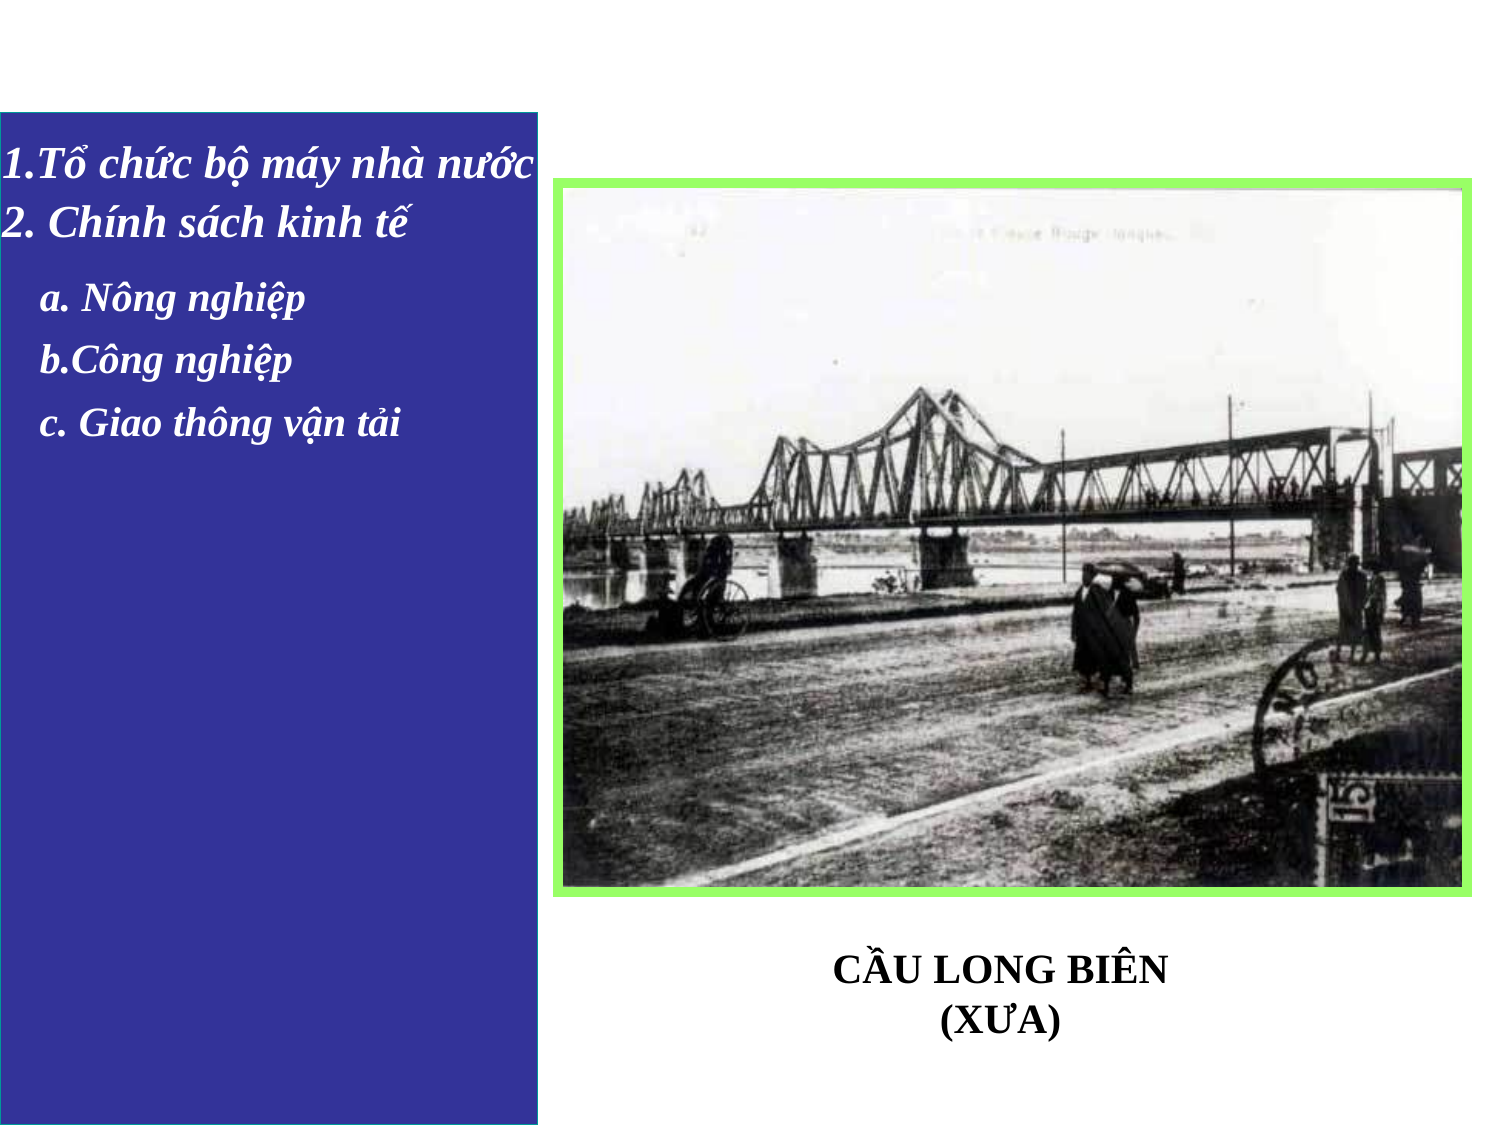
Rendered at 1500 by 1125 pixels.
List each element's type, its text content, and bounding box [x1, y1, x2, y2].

text_box 1.Tổ chức bộ máy nhà nước [0, 125, 583, 183]
text_box c. Giao thông vận tải [24, 387, 550, 453]
picture [562, 187, 1463, 888]
text_box CẦU LONG BIÊN (XƯA) [788, 934, 1213, 1050]
text_box 2. Chính sách kinh tế [0, 183, 553, 254]
text_box [0, 112, 538, 125]
text_box b.Công nghiệp [24, 324, 450, 387]
text_box [0, 254, 538, 1125]
text_box a. Nông nghiệp [24, 262, 425, 324]
